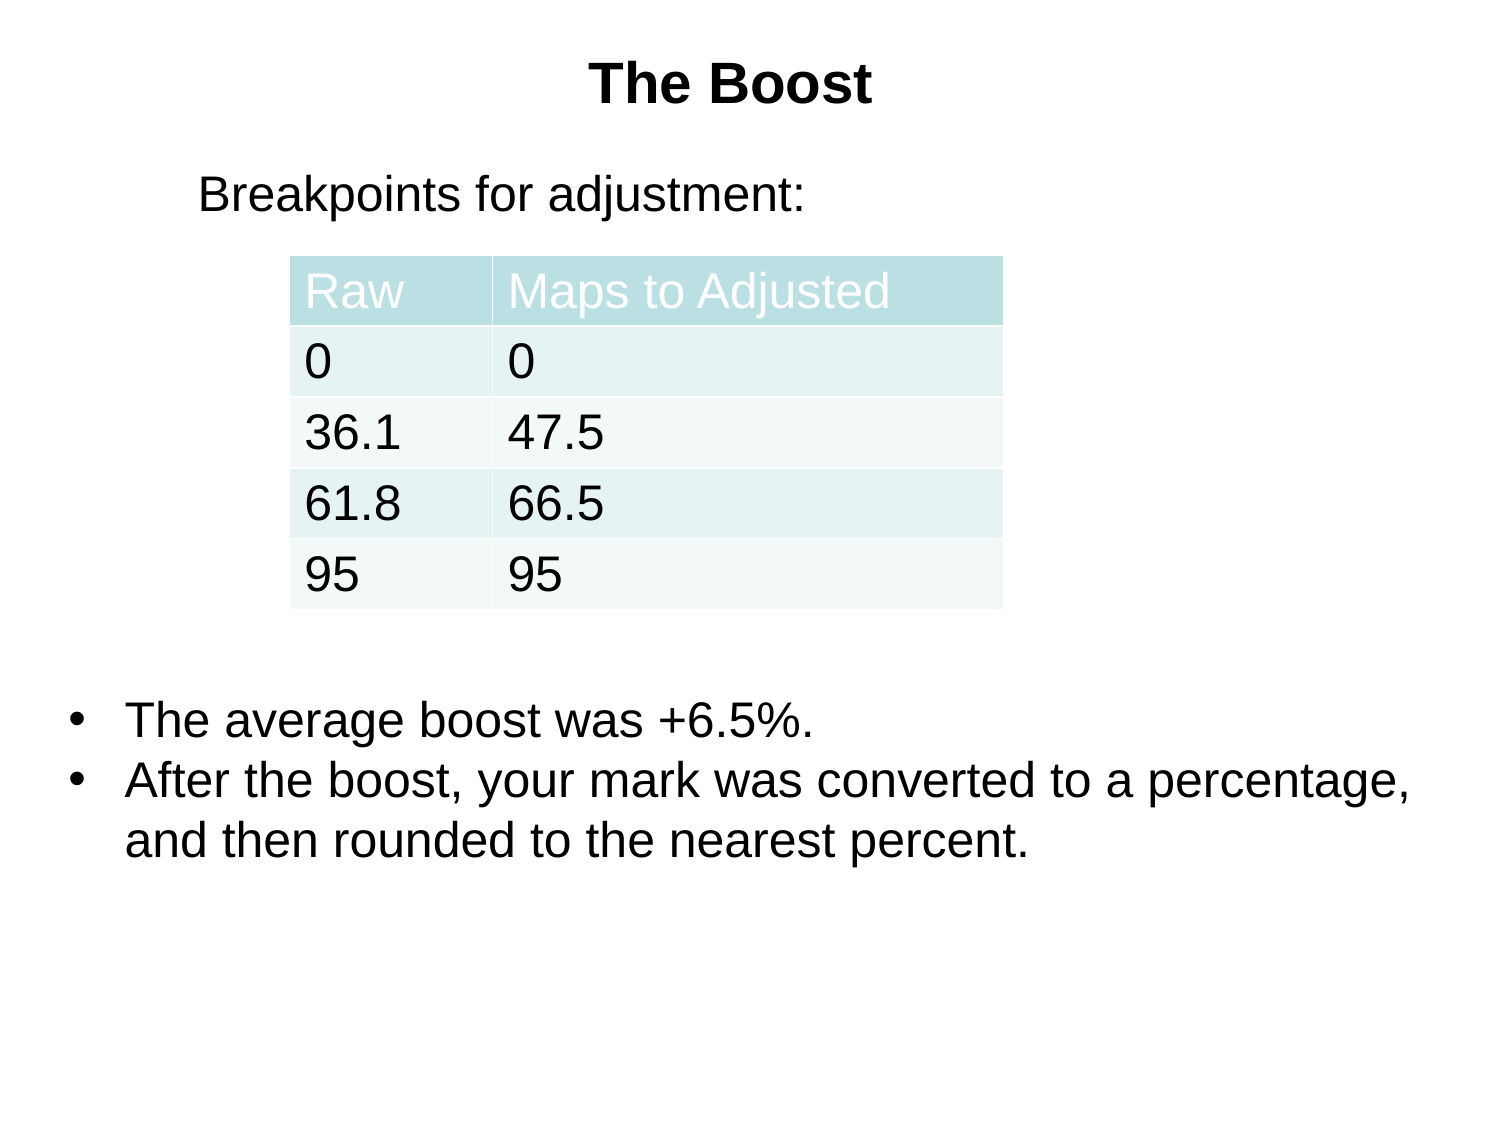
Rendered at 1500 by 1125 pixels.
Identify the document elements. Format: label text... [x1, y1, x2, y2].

table_cell 61.8 [290, 469, 492, 538]
table_cell 95 [493, 539, 1003, 609]
table_header Raw [290, 256, 492, 325]
text_box Breakpoints for adjustment: [182, 153, 1456, 229]
table_cell 0 [290, 327, 492, 396]
text_box The average boost was +6.5%. After the boost, your mark was converted to a percentage, and then rounded to the nearest percent. [53, 680, 1459, 876]
table_cell 36.1 [290, 398, 492, 467]
table_cell 0 [493, 327, 1003, 396]
table_cell 66.5 [493, 469, 1003, 538]
table_header Maps to Adjusted [493, 256, 1003, 325]
table_cell 95 [290, 539, 492, 609]
table_cell 47.5 [493, 398, 1003, 467]
text_box The Boost [131, 37, 1332, 118]
